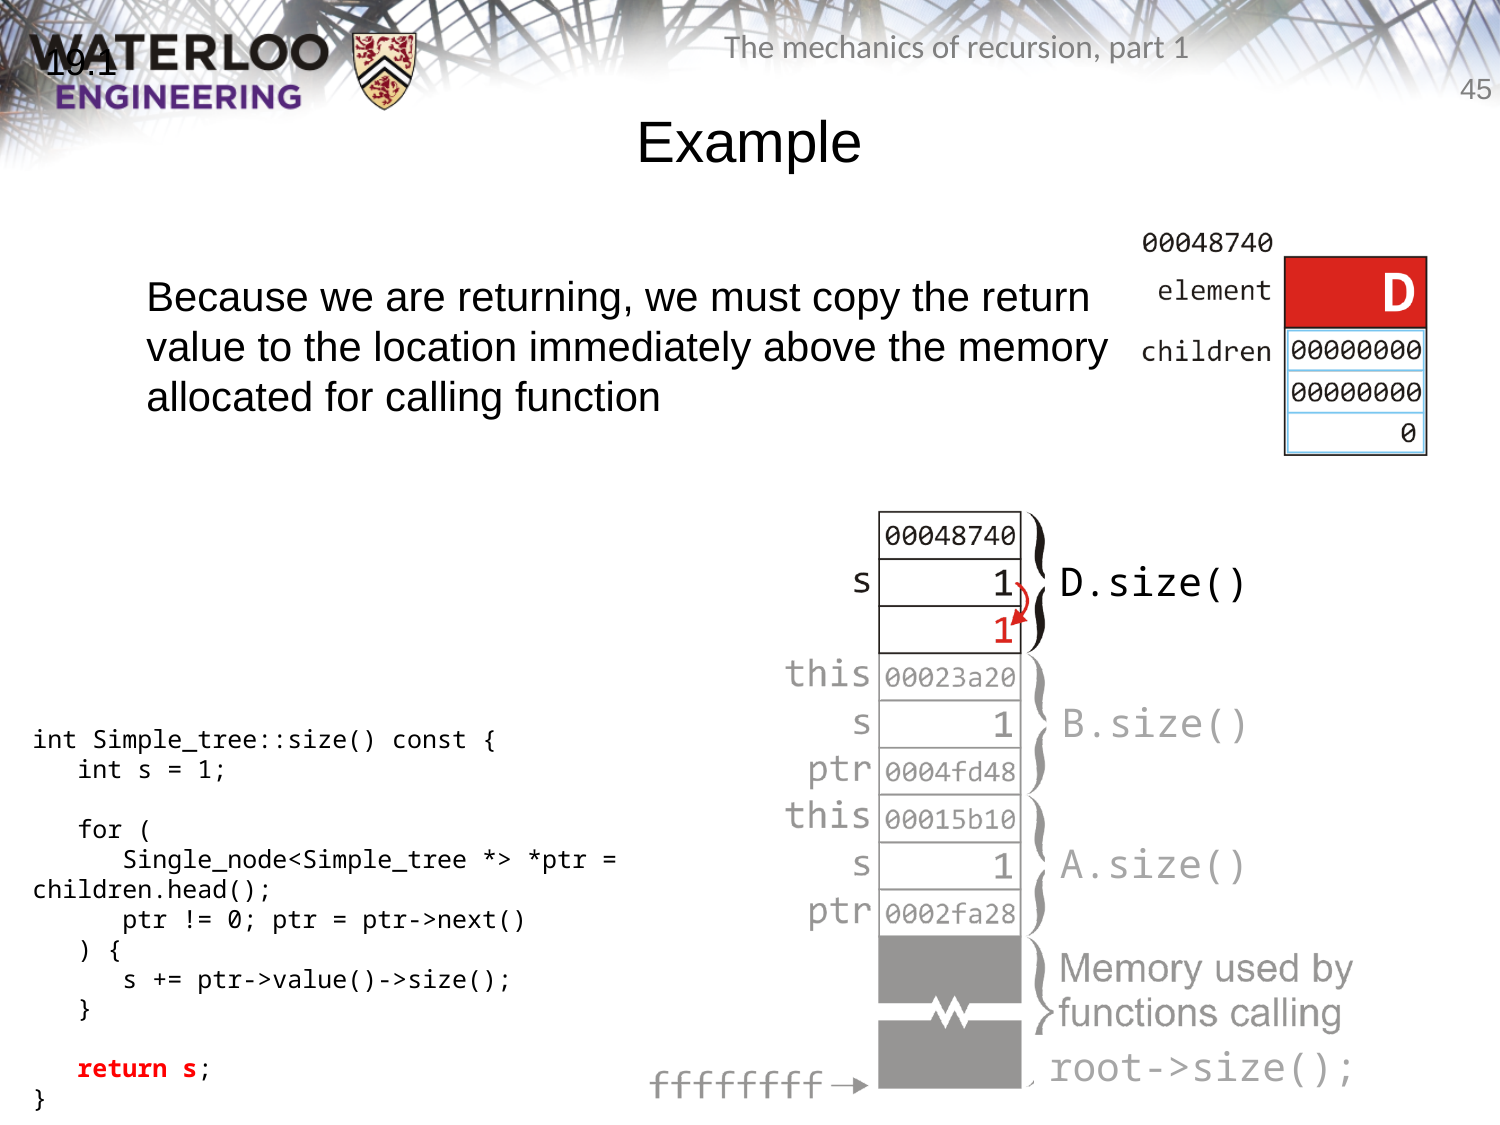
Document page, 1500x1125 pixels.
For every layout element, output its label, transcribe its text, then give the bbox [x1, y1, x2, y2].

text_box 19.1 [30, 30, 133, 91]
picture [0, 0, 1500, 1125]
list Because we are returning, we must copy the return value to the location immediately above the memory allocated for calling function [74, 262, 638, 716]
text_box int Simple_tree::size() const { int s = 1; for ( Single_node<Simple_tree *> *ptr = children.head(); ptr != 0; ptr = ptr->next() ) { s += ptr->value()->size(); } return s; } [17, 716, 845, 1121]
title Example [74, 44, 1426, 233]
